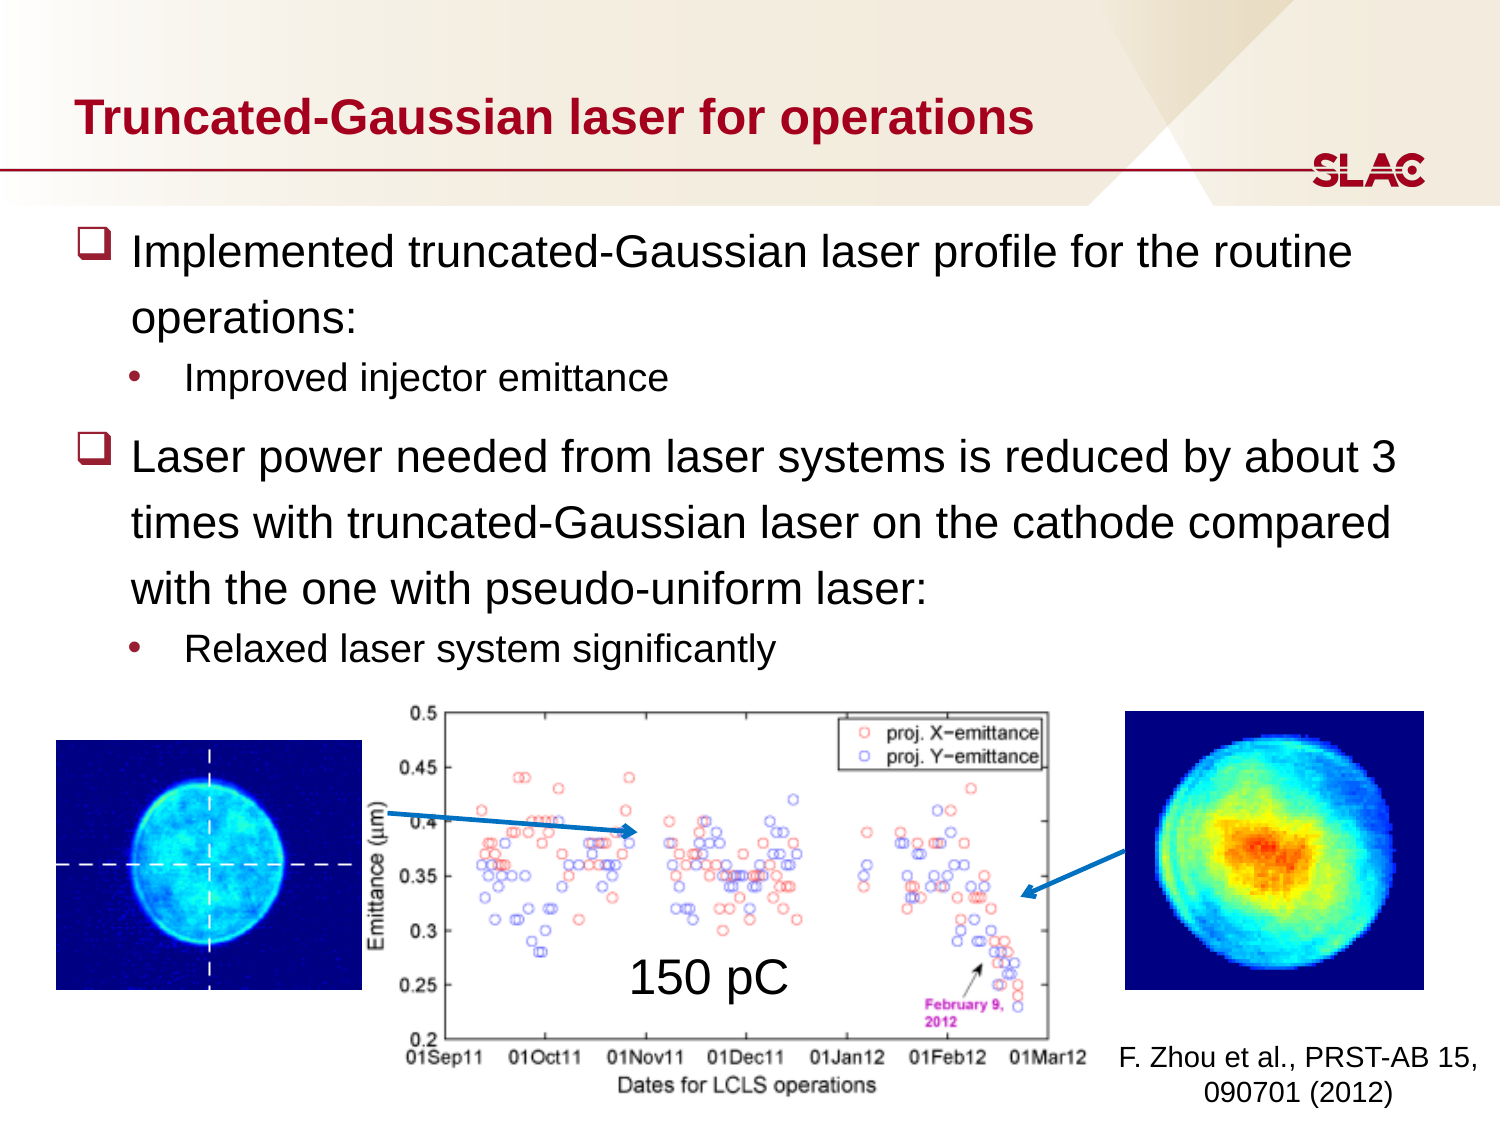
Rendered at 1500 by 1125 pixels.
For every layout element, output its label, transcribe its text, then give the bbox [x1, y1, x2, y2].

picture [0, 0, 1500, 206]
text_box F. Zhou et al., PRST-AB 15, 090701 (2012) [1429, 1038, 1500, 1095]
list Implemented truncated-Gaussian laser profile for the routine operations: Improved injector emittance Laser power needed from laser systems is reduced by about 3 times with truncated-Gaussian laser on the cathode compared with the one with pseudo-uniform laser: Relaxed laser system significantly [45, 210, 1418, 672]
title Truncated-Gaussian laser for operations [74, 21, 1404, 145]
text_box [56, 694, 1425, 1121]
